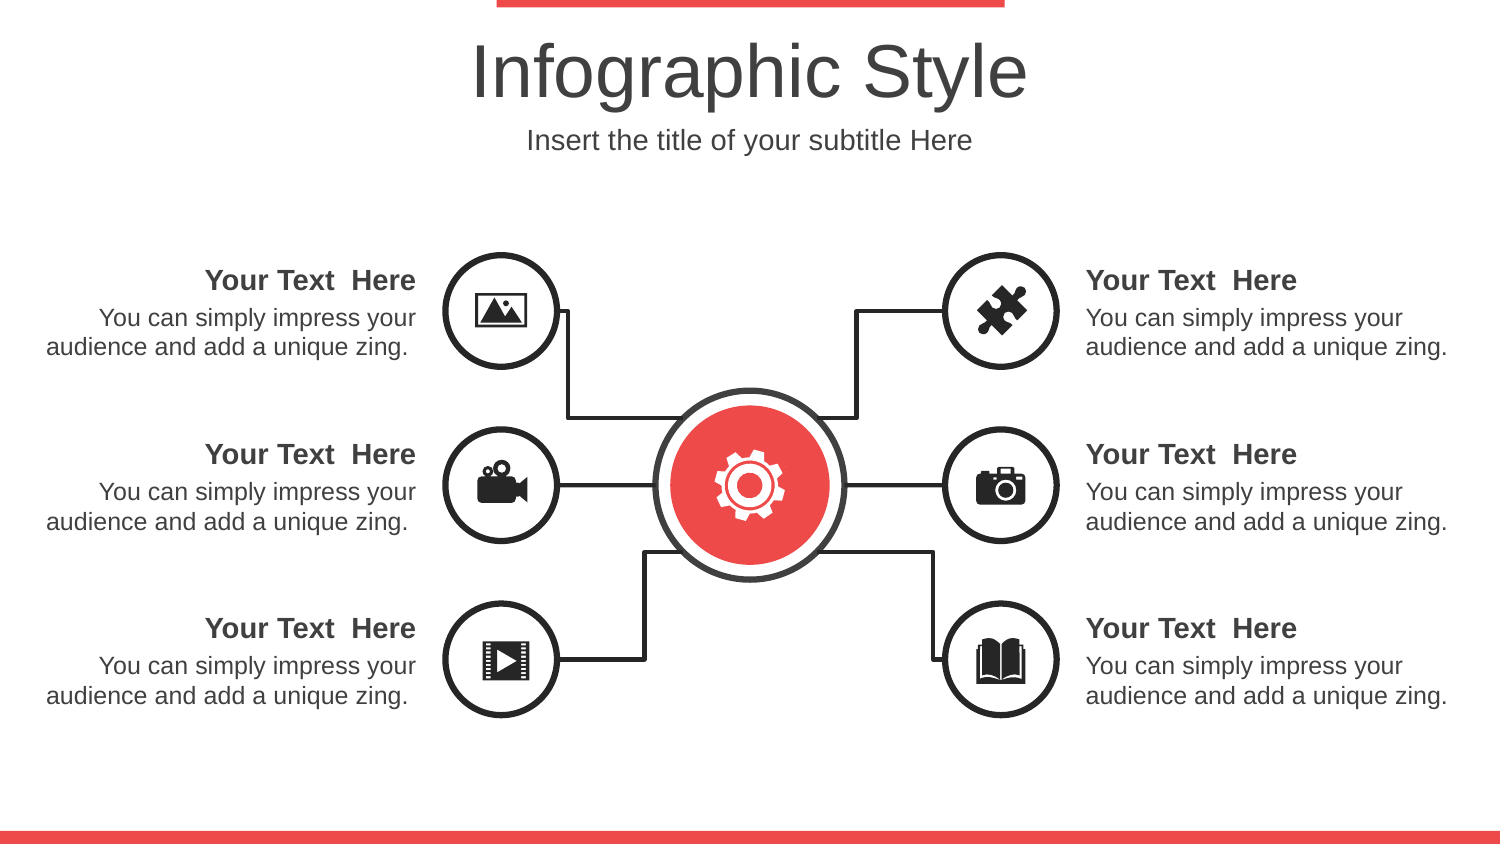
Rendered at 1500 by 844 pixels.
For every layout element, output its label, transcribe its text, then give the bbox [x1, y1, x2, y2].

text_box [1070, 427, 1473, 544]
text_box [974, 464, 1028, 507]
text_box [475, 457, 530, 506]
text_box [668, 403, 832, 567]
text_box [443, 427, 560, 544]
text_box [29, 601, 432, 718]
text_box [653, 388, 847, 582]
text_box [974, 283, 1030, 338]
list Infographic Style [0, 20, 1500, 114]
text_box [473, 291, 529, 329]
text_box [943, 427, 1059, 544]
text_box [443, 601, 560, 718]
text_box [566, 301, 674, 428]
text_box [826, 300, 935, 430]
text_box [566, 542, 674, 669]
text_box [943, 601, 1059, 718]
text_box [29, 427, 432, 544]
text_box [481, 639, 532, 683]
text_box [29, 252, 432, 370]
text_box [826, 541, 935, 671]
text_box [1070, 601, 1473, 718]
text_box [712, 447, 788, 523]
text_box [443, 253, 560, 369]
text_box [974, 636, 1028, 686]
text_box [943, 253, 1059, 369]
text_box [1070, 252, 1473, 370]
list Insert the title of your subtitle Here [0, 114, 1500, 162]
